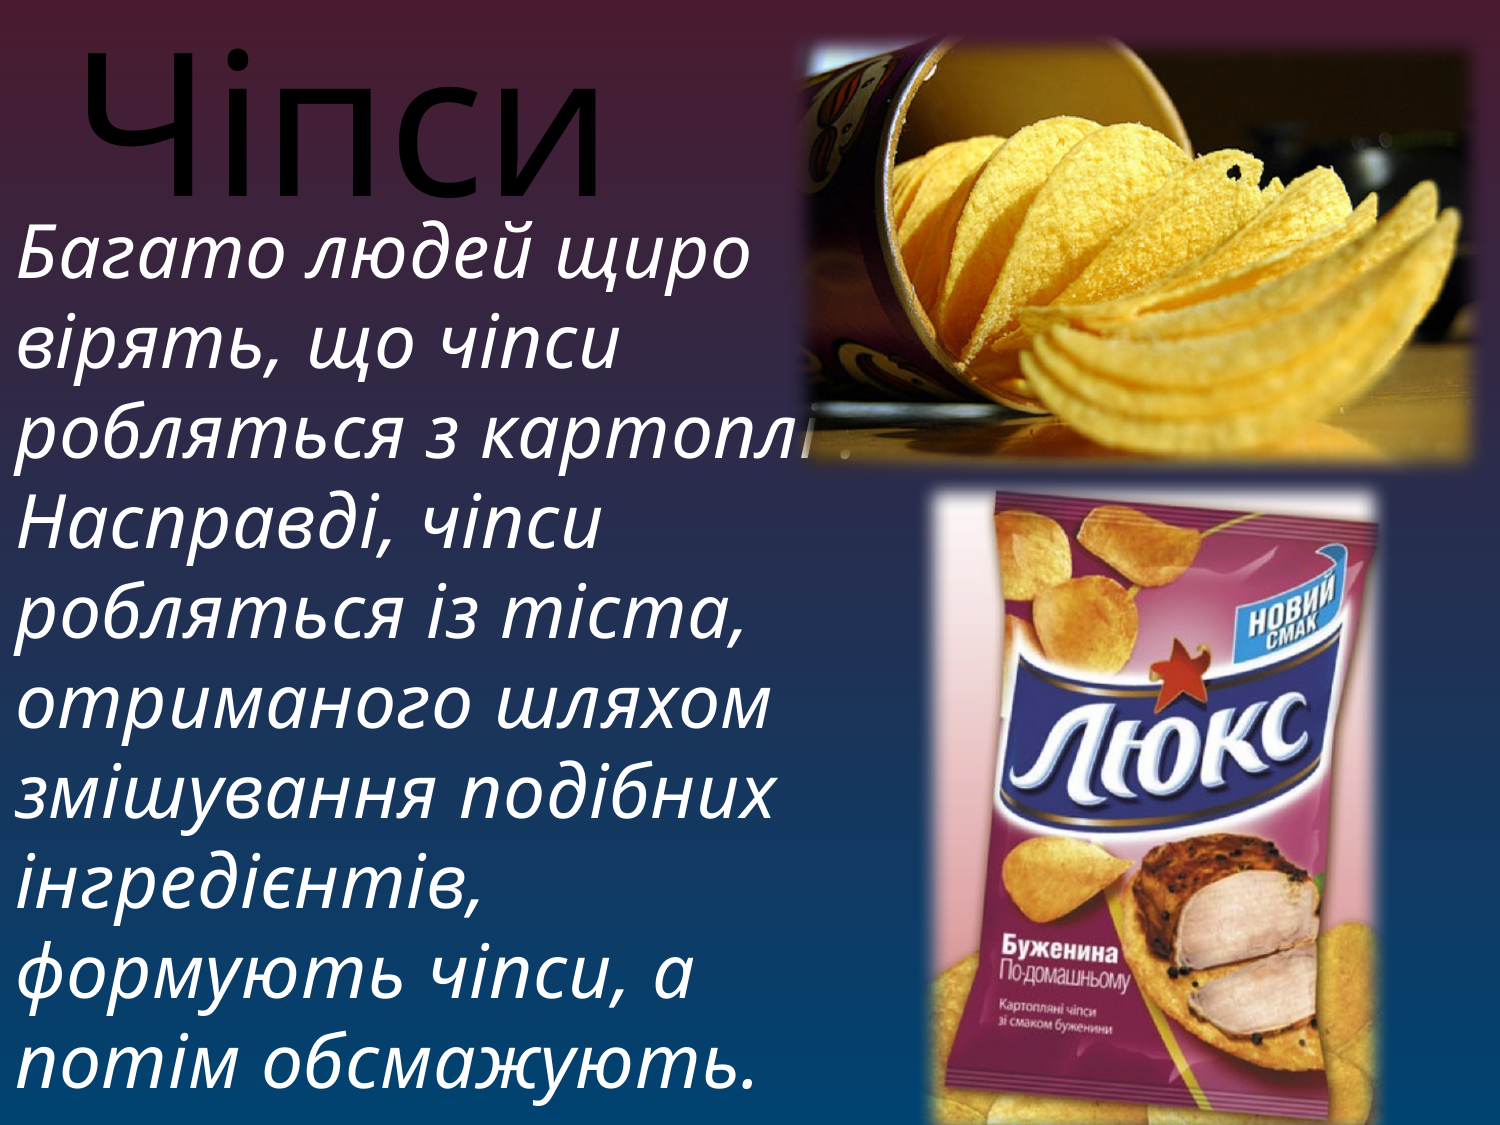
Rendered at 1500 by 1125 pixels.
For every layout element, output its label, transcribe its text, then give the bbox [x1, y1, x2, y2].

picture [787, 30, 1488, 1125]
list Багато людей щиро вірять, що чіпси робляться з картоплі . Насправді, чіпси робляться із тіста, отриманого шляхом змішування подібних інгредієнтів, формують чіпси, а потім обсмажують. [0, 196, 909, 1099]
title Чіпси [57, 37, 782, 244]
